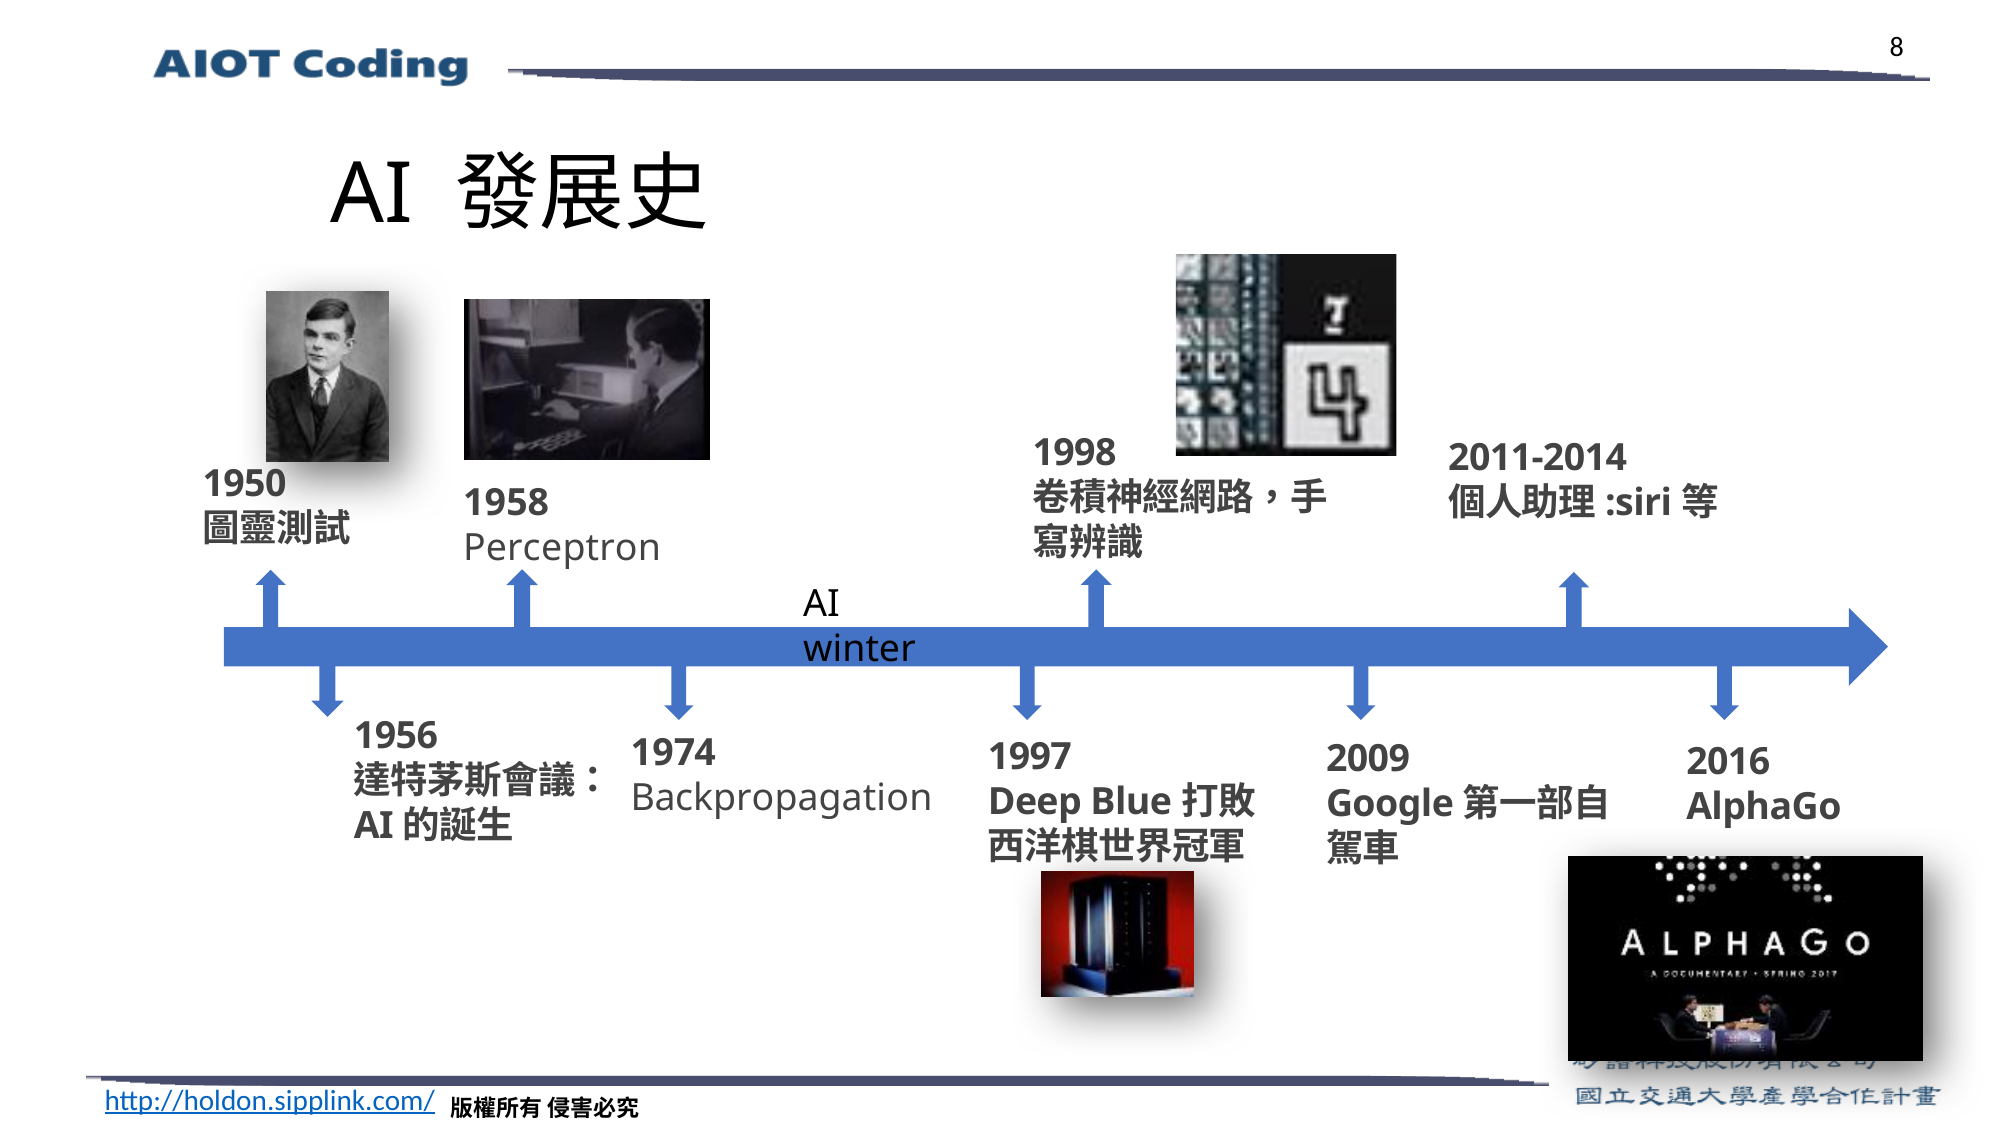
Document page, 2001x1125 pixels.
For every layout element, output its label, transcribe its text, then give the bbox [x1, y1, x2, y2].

title AI 發展史 [315, 141, 2000, 293]
picture [77, 1061, 1975, 1125]
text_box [185, 254, 1985, 1061]
picture [122, 27, 1934, 110]
